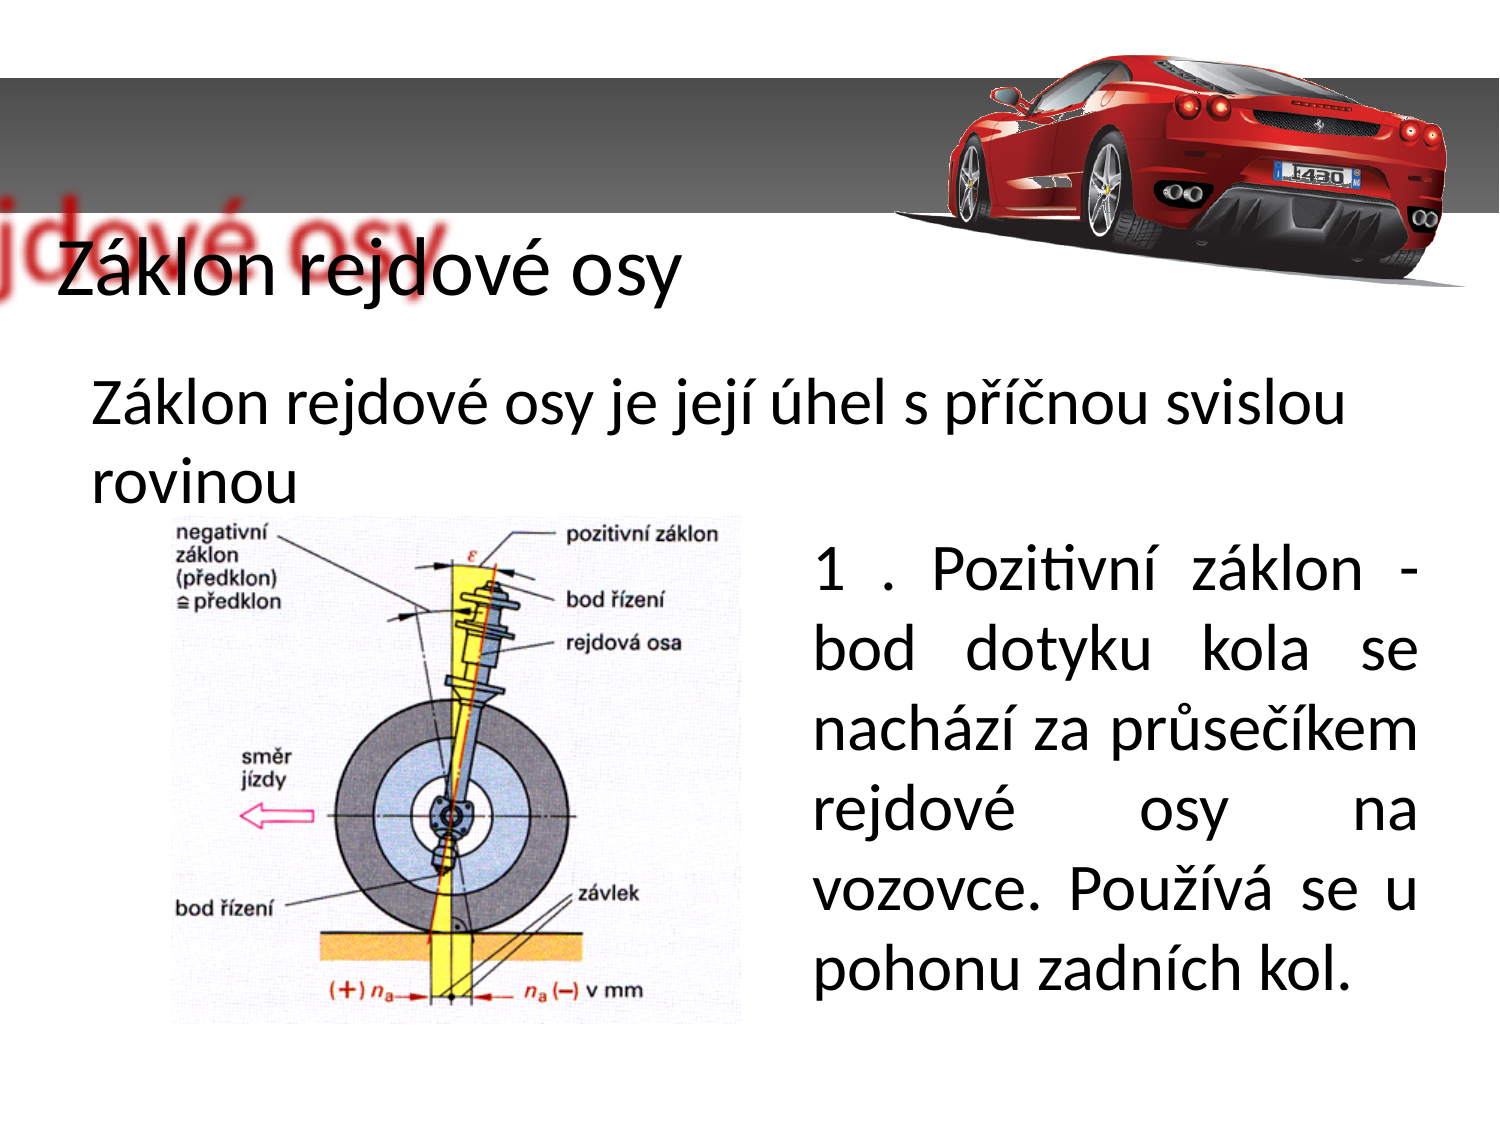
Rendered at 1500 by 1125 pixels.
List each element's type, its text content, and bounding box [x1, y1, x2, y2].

text_box Záklon rejdové osy [41, 204, 1140, 320]
list Záklon rejdové osy je její úhel s příčnou svislou rovinou [76, 349, 1427, 1017]
text_box 1 . Pozitivní záklon - bod dotyku kola se nachází za průsečíkem rejdové osy na vozovce. Používá se u pohonu zadních kol. [797, 516, 1436, 1035]
picture [884, 42, 1483, 291]
picture [170, 515, 742, 1024]
